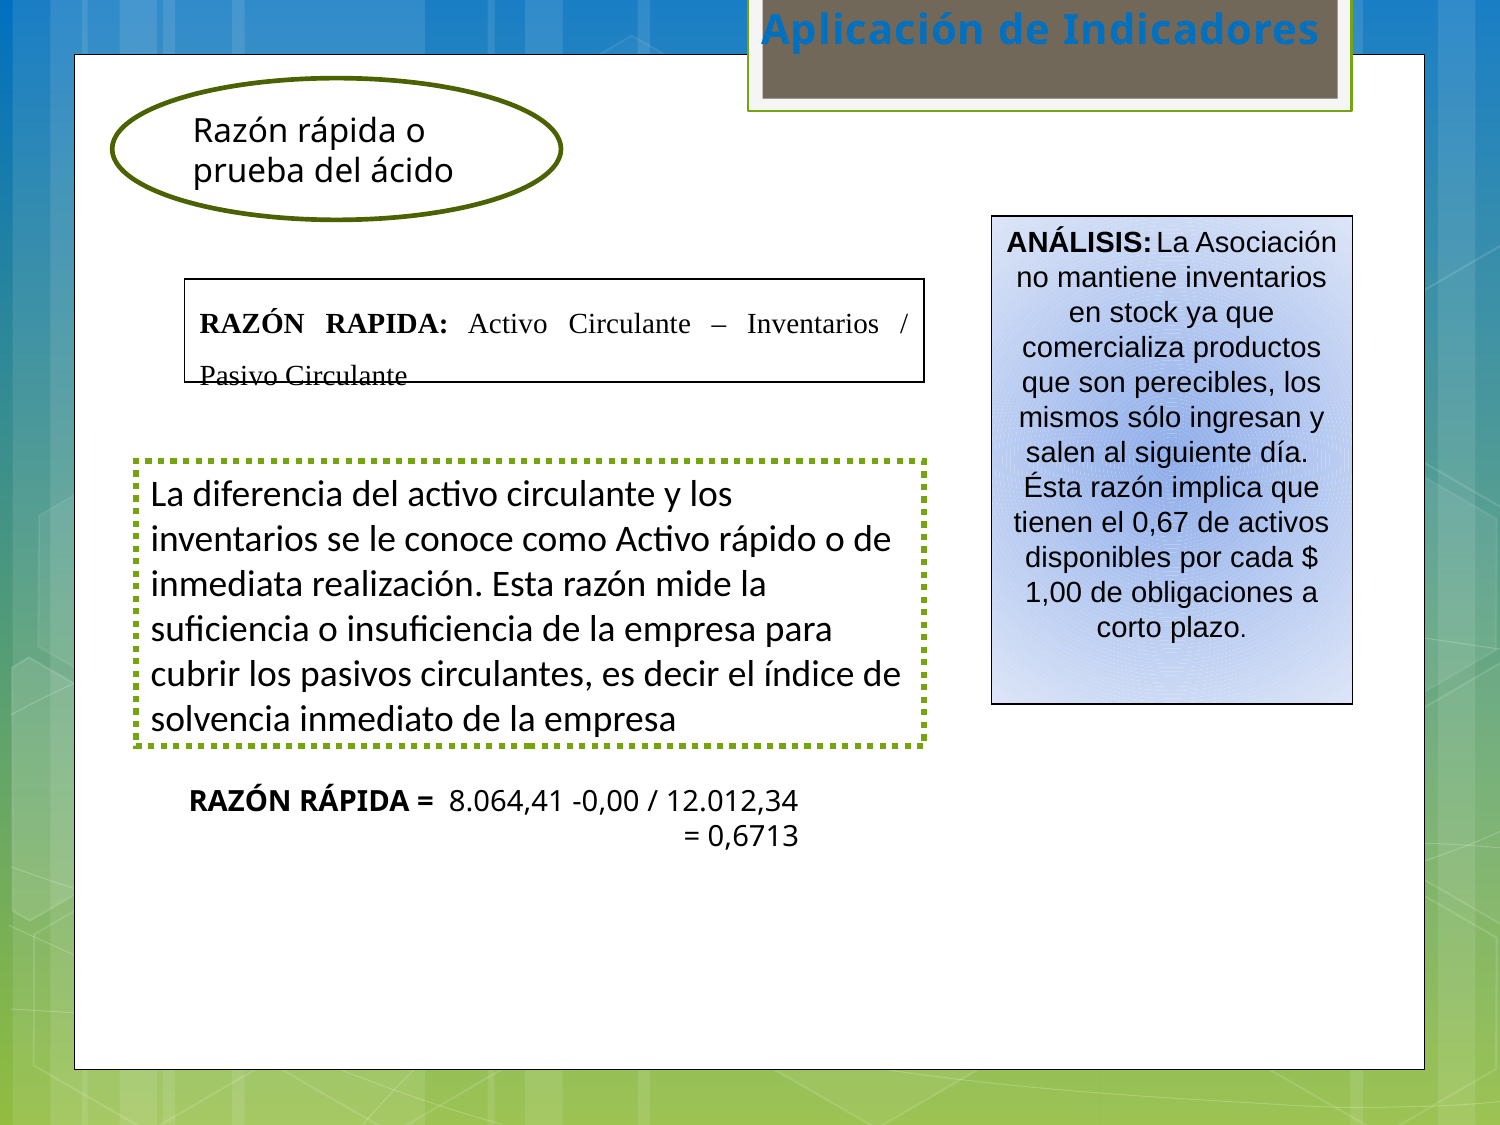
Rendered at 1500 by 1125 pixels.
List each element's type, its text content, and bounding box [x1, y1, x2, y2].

text_box RAZÓN RAPIDA: Activo Circulante – Inventarios / Pasivo Circulante [184, 278, 925, 382]
text_box La diferencia del activo circulante y los inventarios se le conoce como Activo rápido o de inmediata realización. Esta razón mide la suficiencia o insuficiencia de la empresa para cubrir los pasivos circulantes, es decir el índice de solvencia inmediato de la empresa [135, 461, 925, 747]
text_box Razón rápida o prueba del ácido [110, 76, 563, 222]
text_box RAZÓN RÁPIDA = 8.064,41 -0,00 / 12.012,34 = 0,6713 [173, 775, 924, 860]
text_box ANÁLISIS: La Asociación no mantiene inventarios en stock ya que comercializa productos que son perecibles, los mismos sólo ingresan y salen al siguiente día. Ésta razón implica que tienen el 0,67 de activos disponibles por cada $ 1,00 de obligaciones a corto plazo. [991, 216, 1353, 705]
text_box Aplicación de Indicadores [728, 0, 1353, 61]
